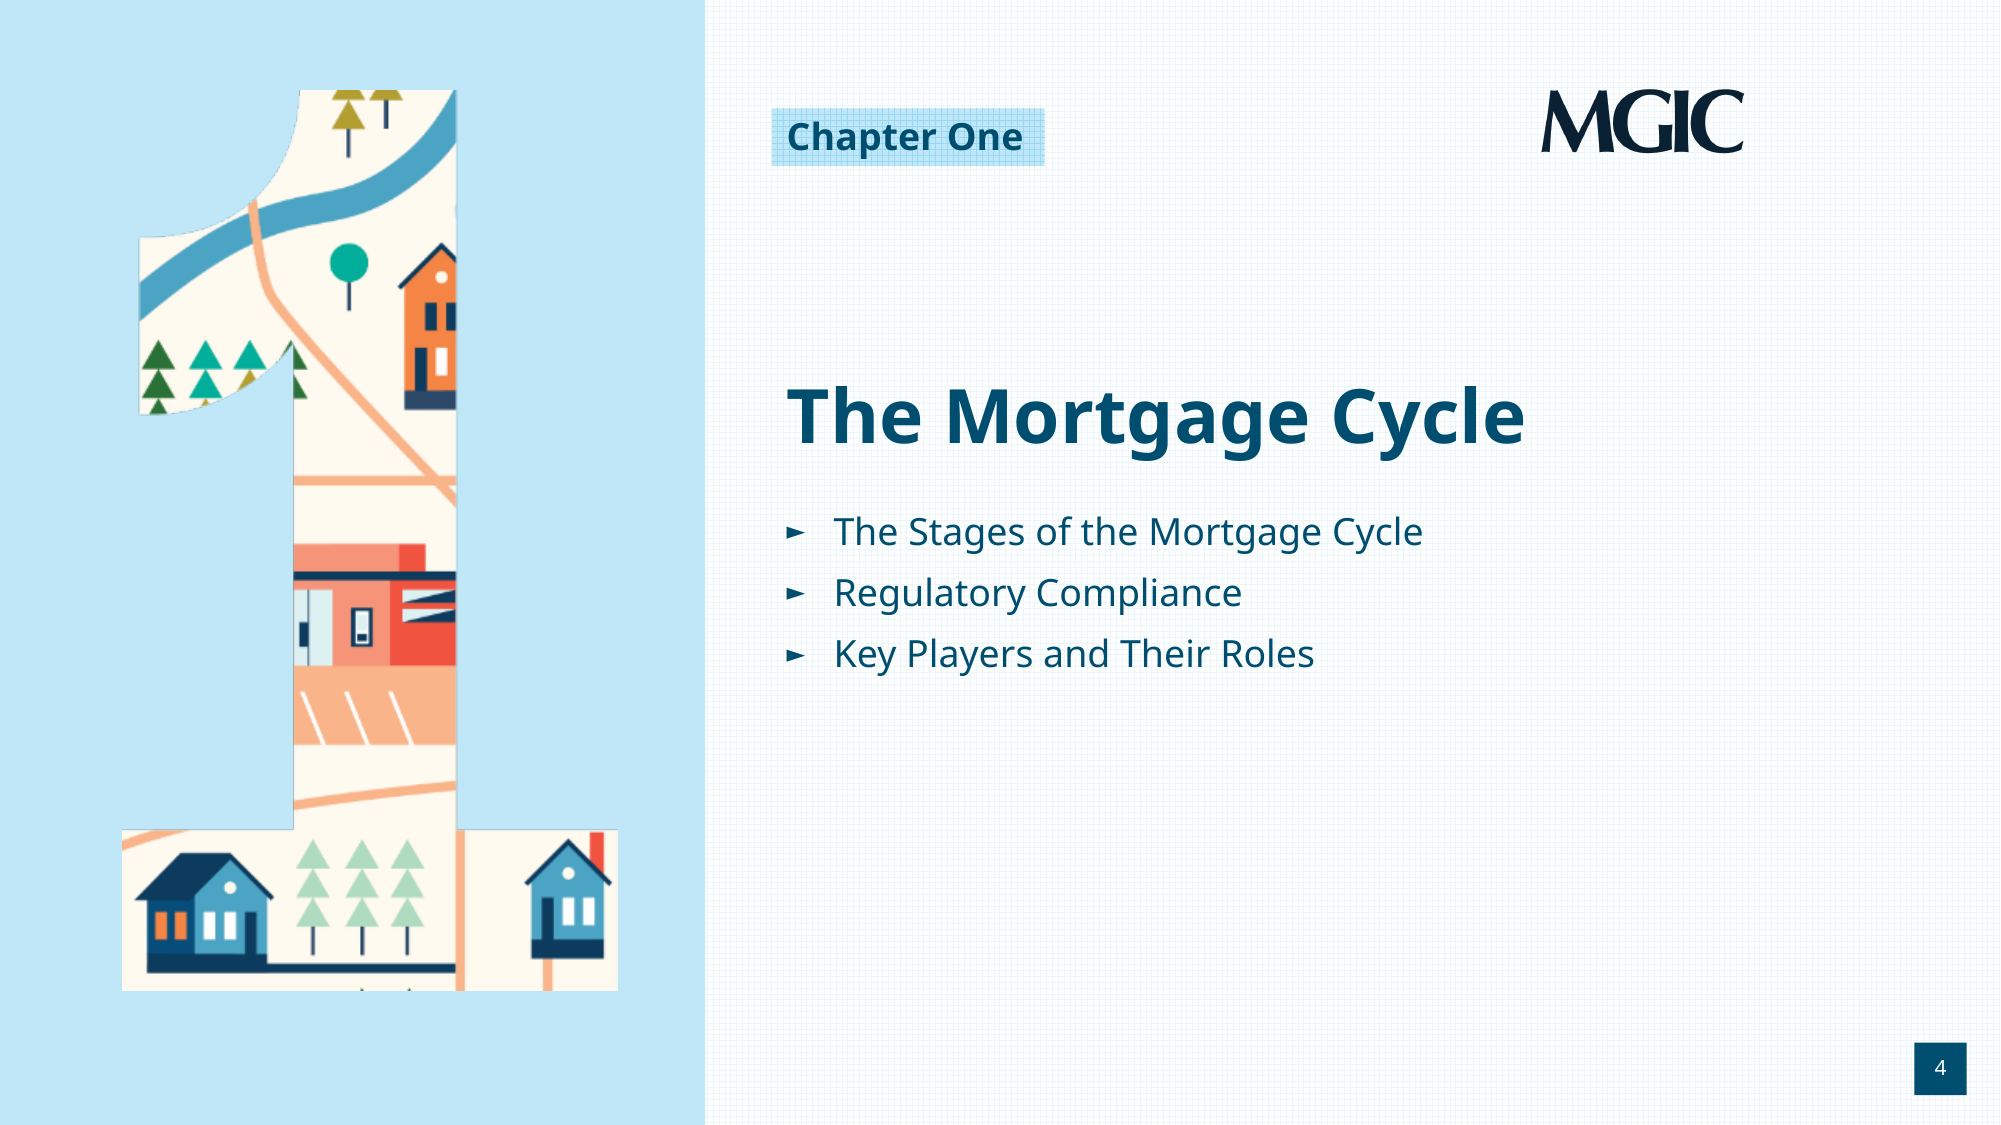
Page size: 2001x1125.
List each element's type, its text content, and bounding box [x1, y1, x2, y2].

list The Stages of the Mortgage Cycle Regulatory Compliance Key Players and Their Roles [771, 501, 1755, 1017]
list The Mortgage Cycle [771, 200, 1755, 468]
picture [121, 90, 618, 991]
slide_number 4 [1914, 1042, 1967, 1096]
title Chapter One [771, 108, 1045, 167]
picture [1529, 75, 1755, 166]
